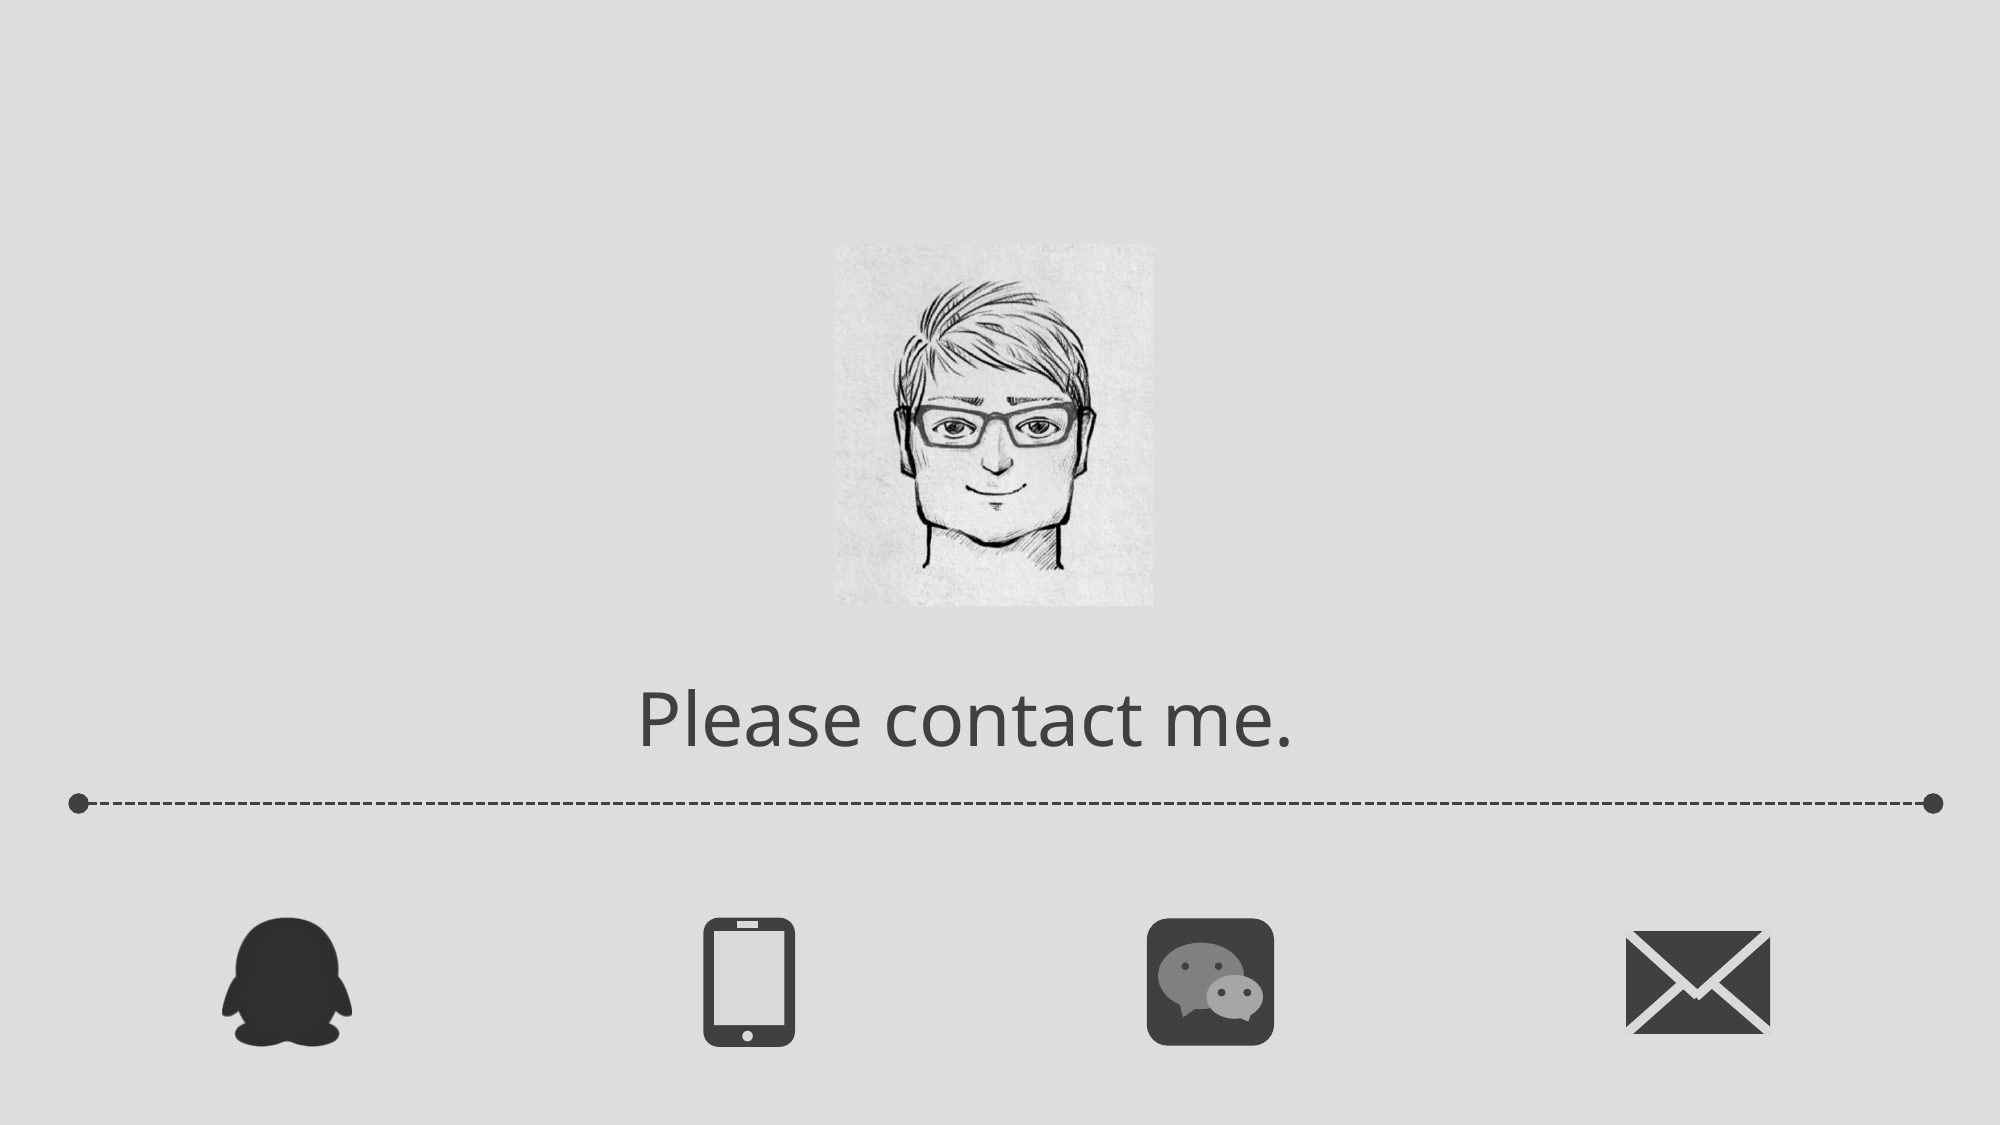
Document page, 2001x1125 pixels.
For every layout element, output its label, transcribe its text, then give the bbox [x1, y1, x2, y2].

picture [834, 243, 1154, 607]
text_box Please contact me. [622, 663, 1418, 769]
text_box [1146, 918, 1275, 1046]
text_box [703, 917, 796, 1048]
picture [222, 917, 352, 1047]
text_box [1625, 930, 1771, 1035]
